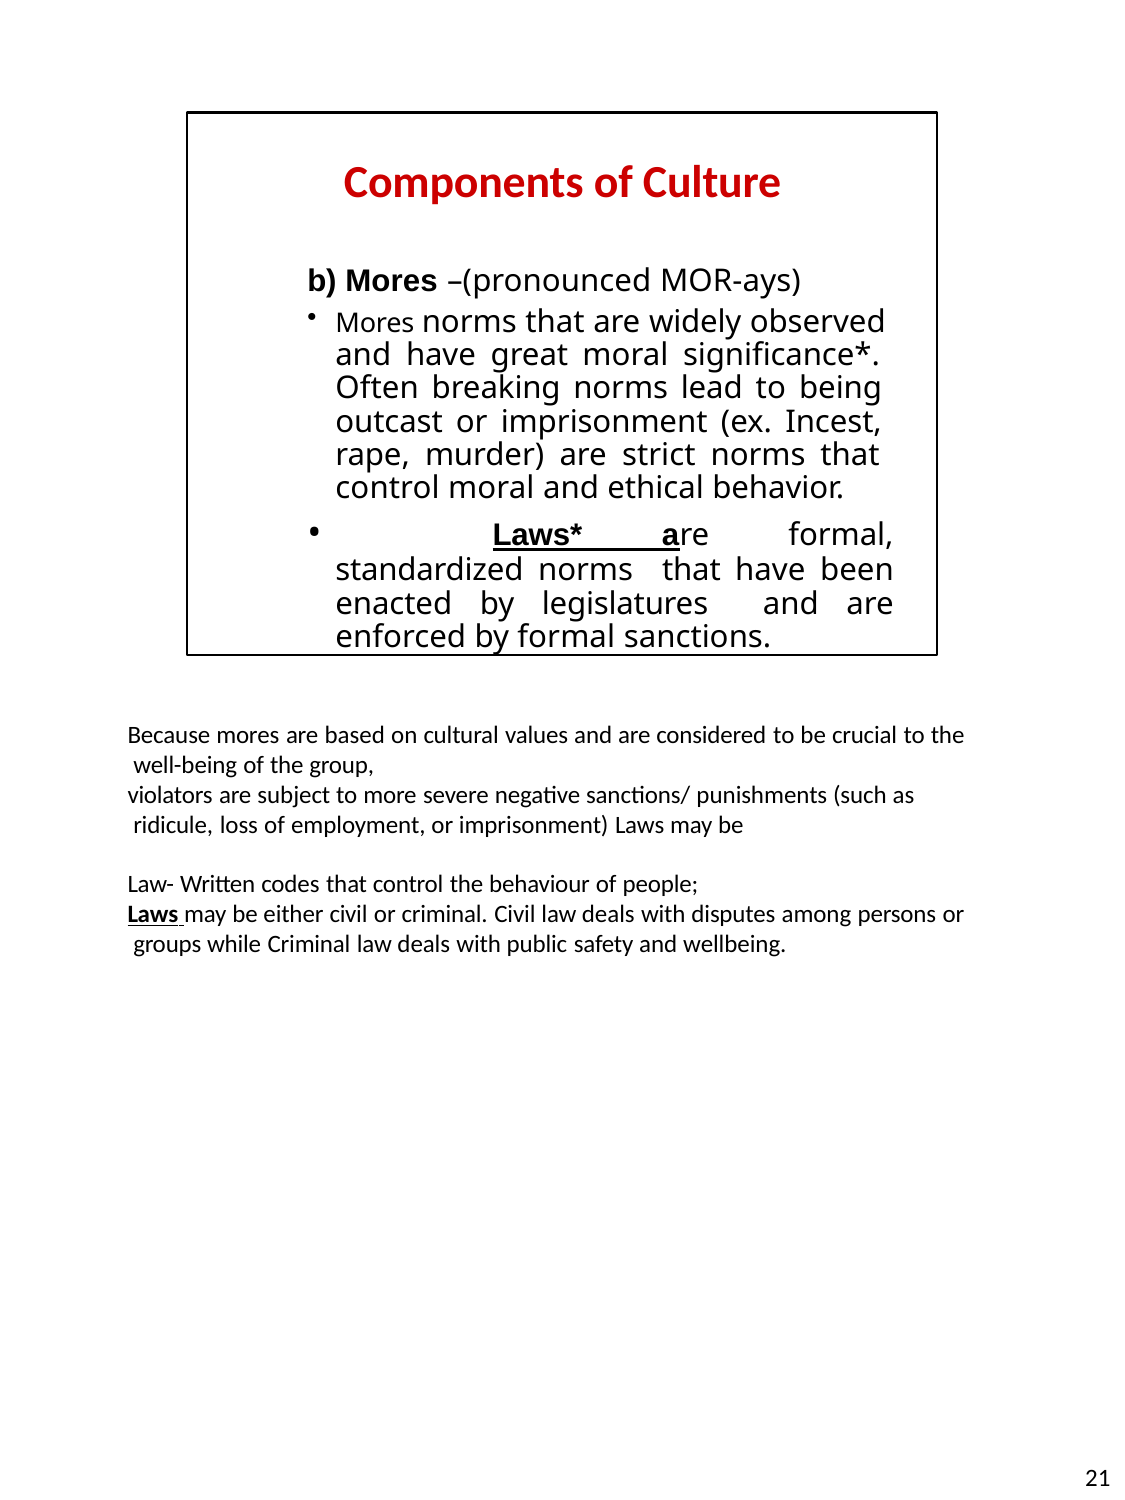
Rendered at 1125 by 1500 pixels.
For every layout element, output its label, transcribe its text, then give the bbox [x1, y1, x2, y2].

slide_number 10 [1078, 1462, 1117, 1500]
text_box Components of Culture b) Mores –(pronounced MOR-ays) Mores norms that are widely observed and have great moral significance*. Often breaking norms lead to being outcast or imprisonment (ex. Incest, rape, murder) are strict norms that control moral and ethical behavior. Laws* are formal, standardized norms that have been enacted by legislatures and are enforced by formal sanctions. [187, 112, 938, 655]
text_box Because mores are based on cultural values and are considered to be crucial to the well-being of the group, violators are subject to more severe negative sanctions/ punishments (such as ridicule, loss of employment, or imprisonment) Laws may be Law- Written codes that control the behaviour of people; Laws may be either civil or criminal. Civil law deals with disputes among persons or groups while Criminal law deals with public safety and wellbeing. [125, 716, 971, 958]
